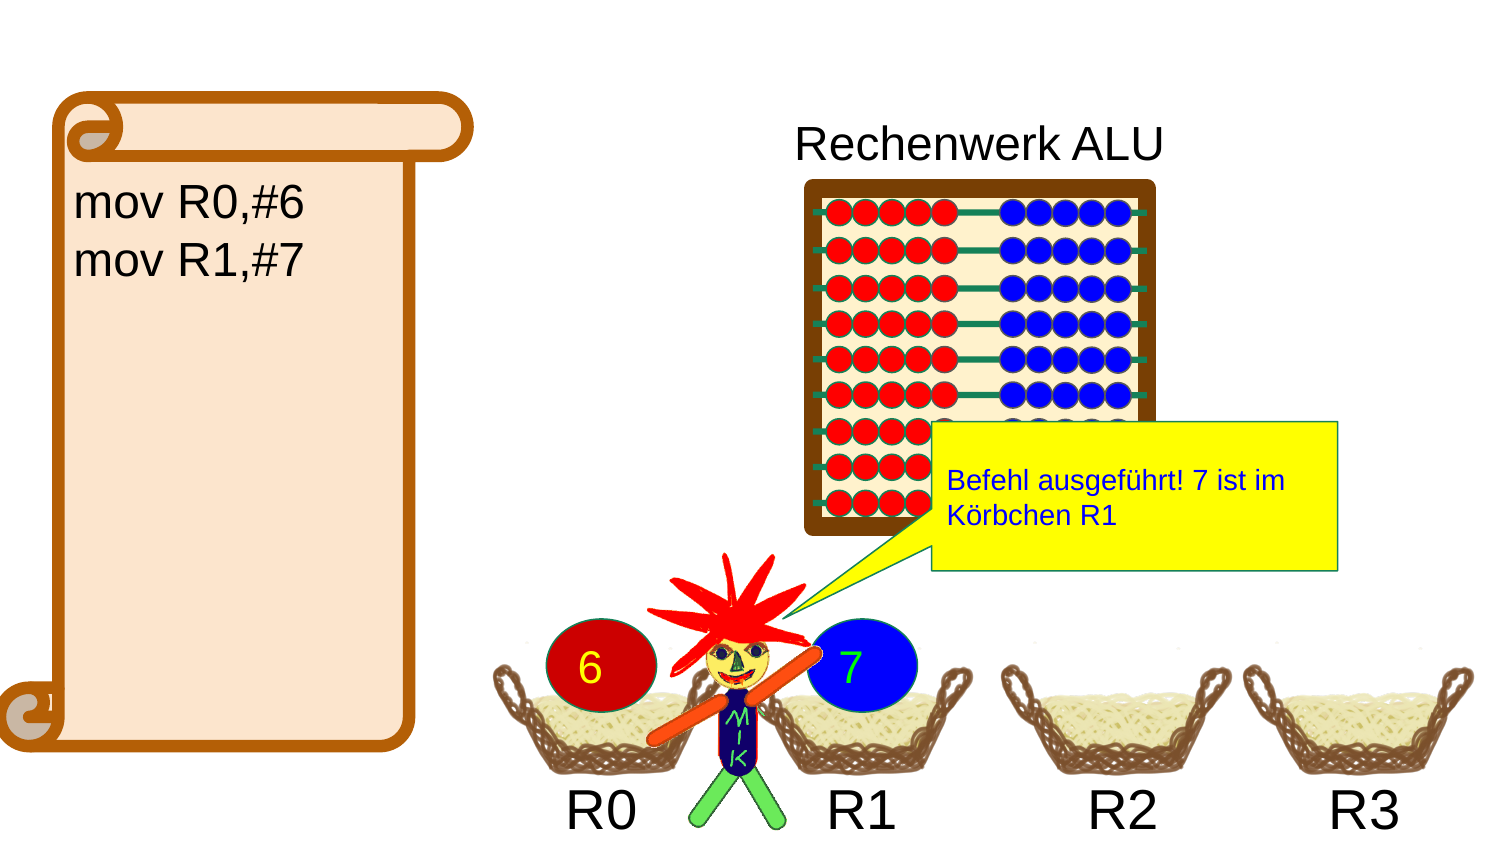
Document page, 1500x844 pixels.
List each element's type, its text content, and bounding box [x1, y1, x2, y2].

picture [627, 545, 835, 837]
text_box 6 [568, 618, 621, 628]
text_box Rechenwerk ALU [720, 97, 1240, 191]
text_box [812, 188, 1148, 527]
text_box Befehl ausgeführt! 7 ist im Körbchen R1 [840, 421, 1338, 591]
text_box mov R0,#6 mov R1,#7 [0, 97, 468, 747]
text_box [467, 629, 624, 844]
text_box 7 [840, 618, 896, 628]
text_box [837, 629, 1500, 844]
